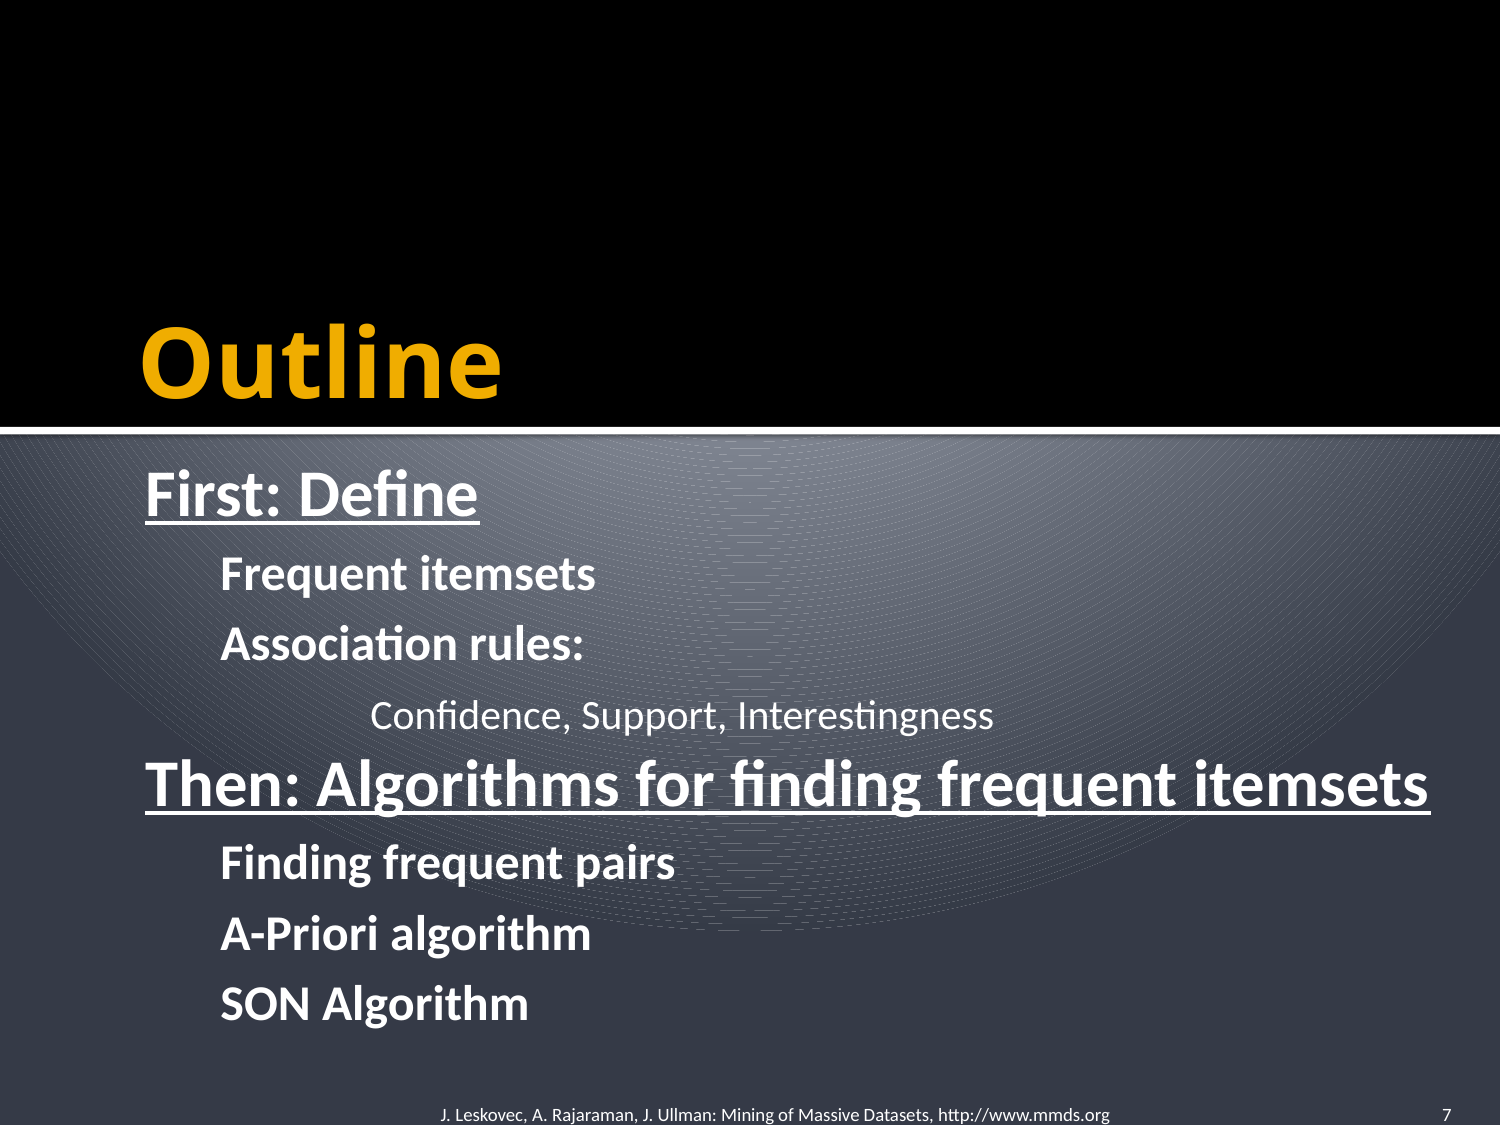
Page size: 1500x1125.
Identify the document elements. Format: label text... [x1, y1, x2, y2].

title Outline [123, 149, 1438, 419]
slide_number 7 [1345, 1080, 1467, 1125]
footer J. Leskovec, A. Rajaraman, J. Ullman: Mining of Massive Datasets, http://www.mmds.org [433, 1080, 1337, 1125]
list First: Define Frequent itemsets Association rules: Confidence, Support, Interestingness Then: Algorithms for finding frequent itemsets Finding frequent pairs A-Priori algorithm SON Algorithm [121, 450, 1475, 1088]
